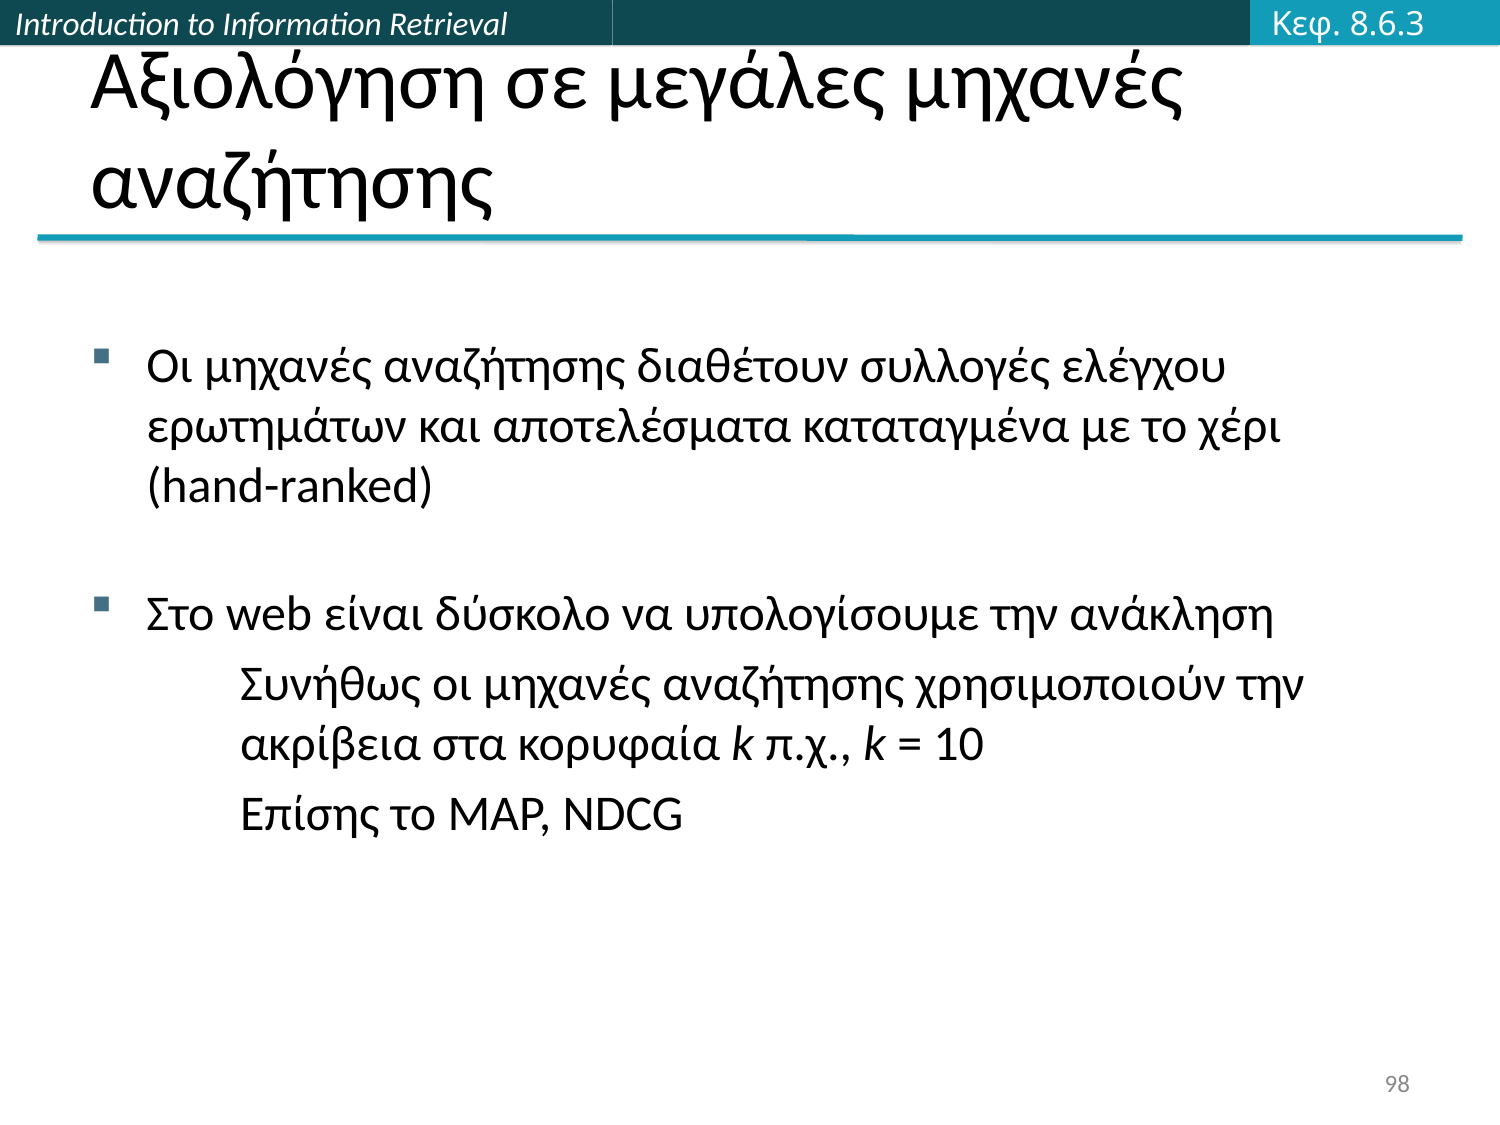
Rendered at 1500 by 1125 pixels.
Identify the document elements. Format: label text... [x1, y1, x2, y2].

list Οι μηχανές αναζήτησης διαθέτουν συλλογές ελέγχου ερωτημάτων και αποτελέσματα καταταγμένα με το χέρι (hand-ranked) Στο web είναι δύσκολο να υπολογίσουμε την ανάκληση Συνήθως οι μηχανές αναζήτησης χρησιμοποιούν την ακρίβεια στα κορυφαία k π.χ., k = 10 Επίσης το MAP, NDCG [74, 324, 1401, 851]
slide_number 98 [1074, 1062, 1425, 1103]
text_box Κεφ. 8.6.3 [1256, 0, 1440, 50]
title Αξιολόγηση σε μεγάλες μηχανές αναζήτησης [74, 44, 1426, 233]
